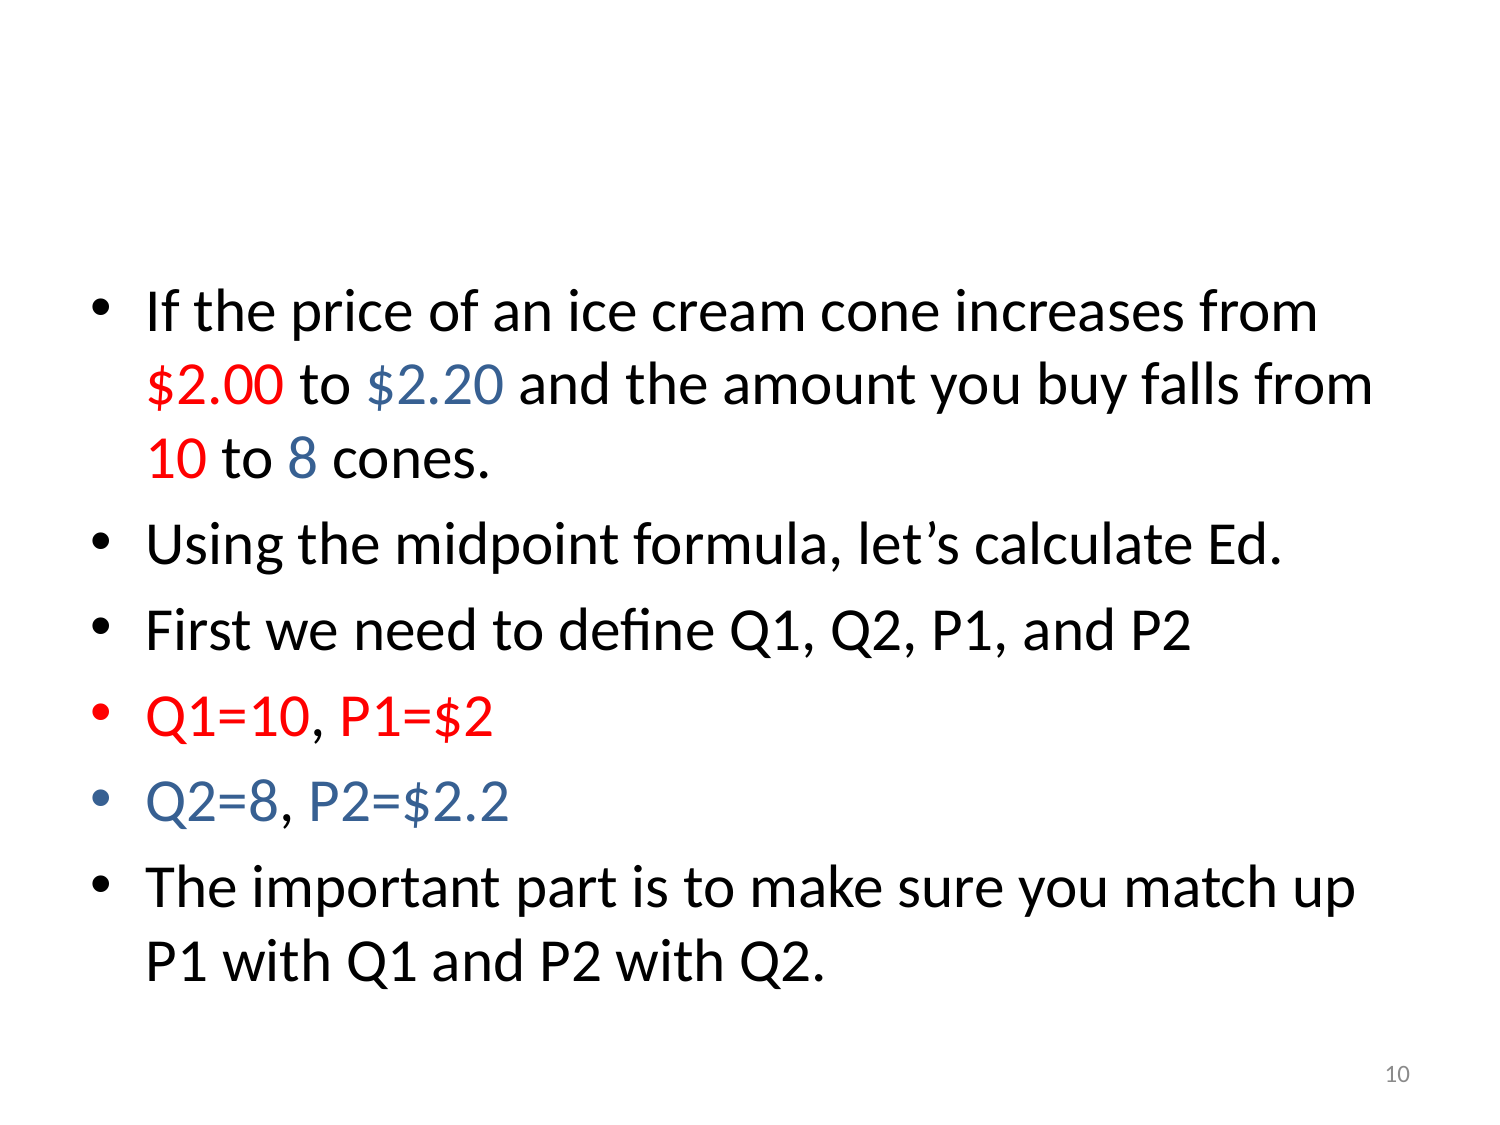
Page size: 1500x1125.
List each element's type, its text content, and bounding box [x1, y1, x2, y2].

list If the price of an ice cream cone increases from $2.00 to $2.20 and the amount you buy falls from 10 to 8 cones. Using the midpoint formula, let’s calculate Ed. First we need to define Q1, Q2, P1, and P2 Q1=10, P1=$2 Q2=8, P2=$2.2 The important part is to make sure you match up P1 with Q1 and P2 with Q2. [75, 262, 1425, 1005]
slide_number 10 [1074, 1042, 1425, 1103]
